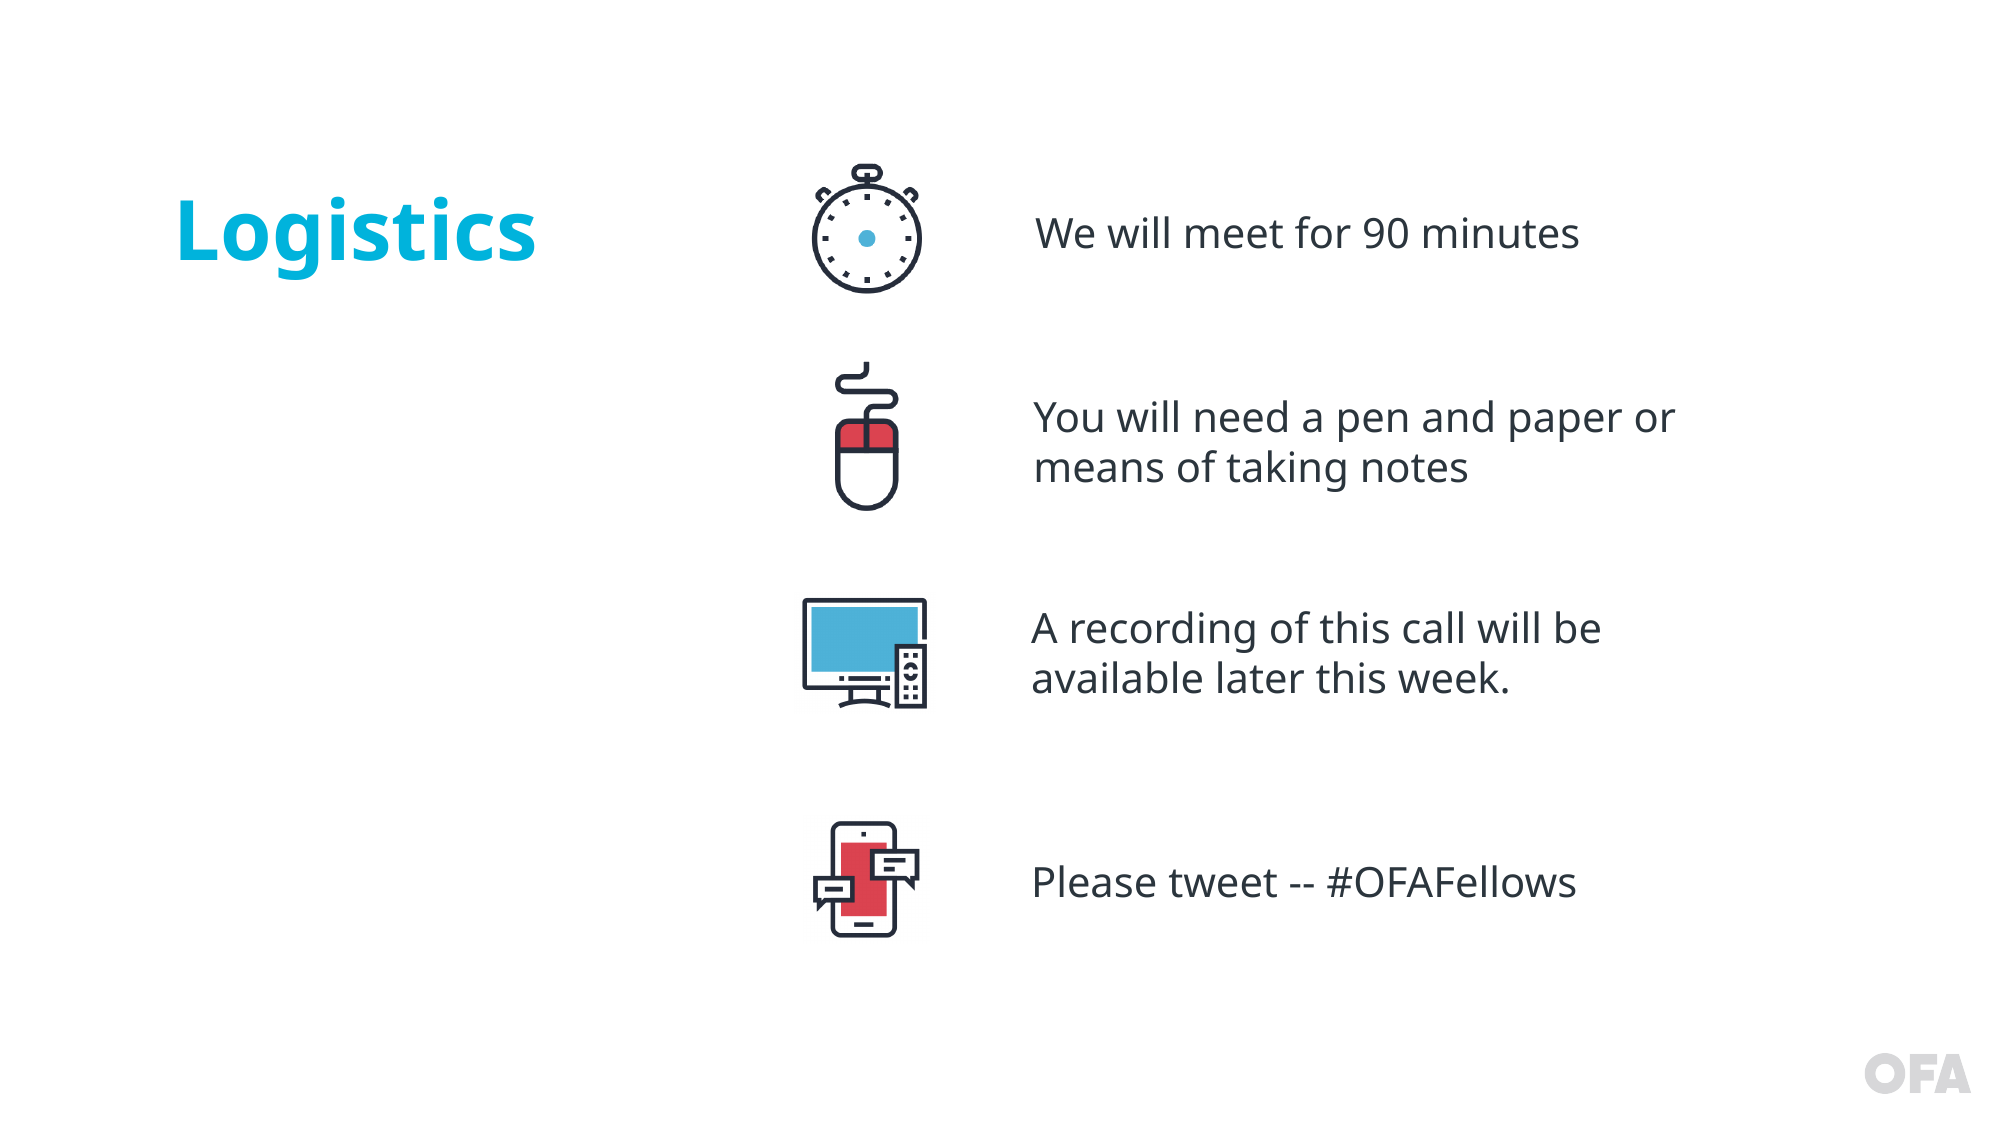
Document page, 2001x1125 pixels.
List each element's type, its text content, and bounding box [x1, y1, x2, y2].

picture [803, 815, 930, 944]
picture [797, 351, 931, 529]
text_box We will meet for 90 minutes [1024, 201, 1702, 262]
text_box You will need a pen and paper or means of taking notes [1022, 385, 1701, 497]
picture [780, 151, 946, 312]
picture [794, 592, 936, 714]
text_box Logistics [163, 171, 634, 283]
text_box A recording of this call will be available later this week. [1020, 596, 1752, 708]
picture [1863, 1052, 1972, 1095]
text_box Please tweet -- #OFAFellows [1020, 850, 1789, 912]
